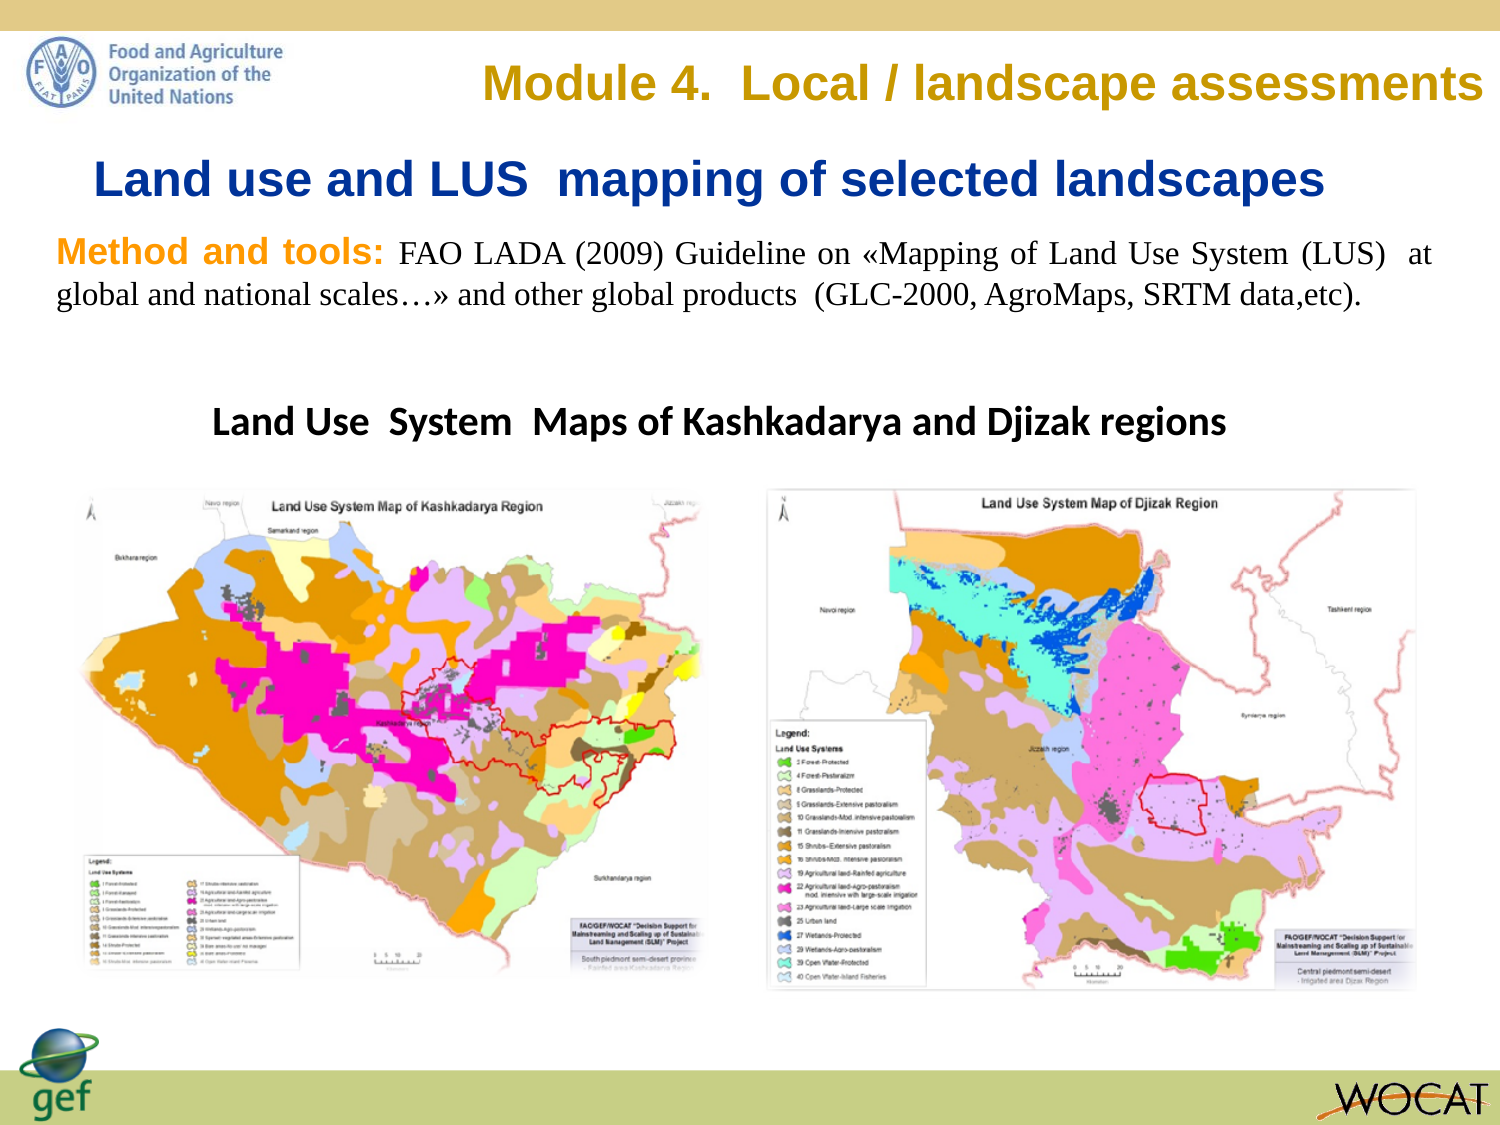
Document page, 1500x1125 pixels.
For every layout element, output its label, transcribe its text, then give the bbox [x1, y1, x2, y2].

text_box Method and tools: FAO LADA (2009) Guideline on «Mapping of Land Use System (LUS) at global and national scales…» and other global products (GLC-2000, AgroMaps, SRTM data,etc). [41, 219, 1447, 320]
text_box Land Use System Maps of Kashkadarya and Djizak regions [64, 386, 1376, 451]
picture [0, 31, 311, 138]
picture [66, 479, 1424, 1000]
picture [17, 1026, 101, 1124]
picture [1314, 1071, 1497, 1125]
title Module 4. Local / landscape assessments [454, 42, 1500, 114]
text_box Land use and LUS mapping of selected landscapes [3, 135, 1377, 214]
